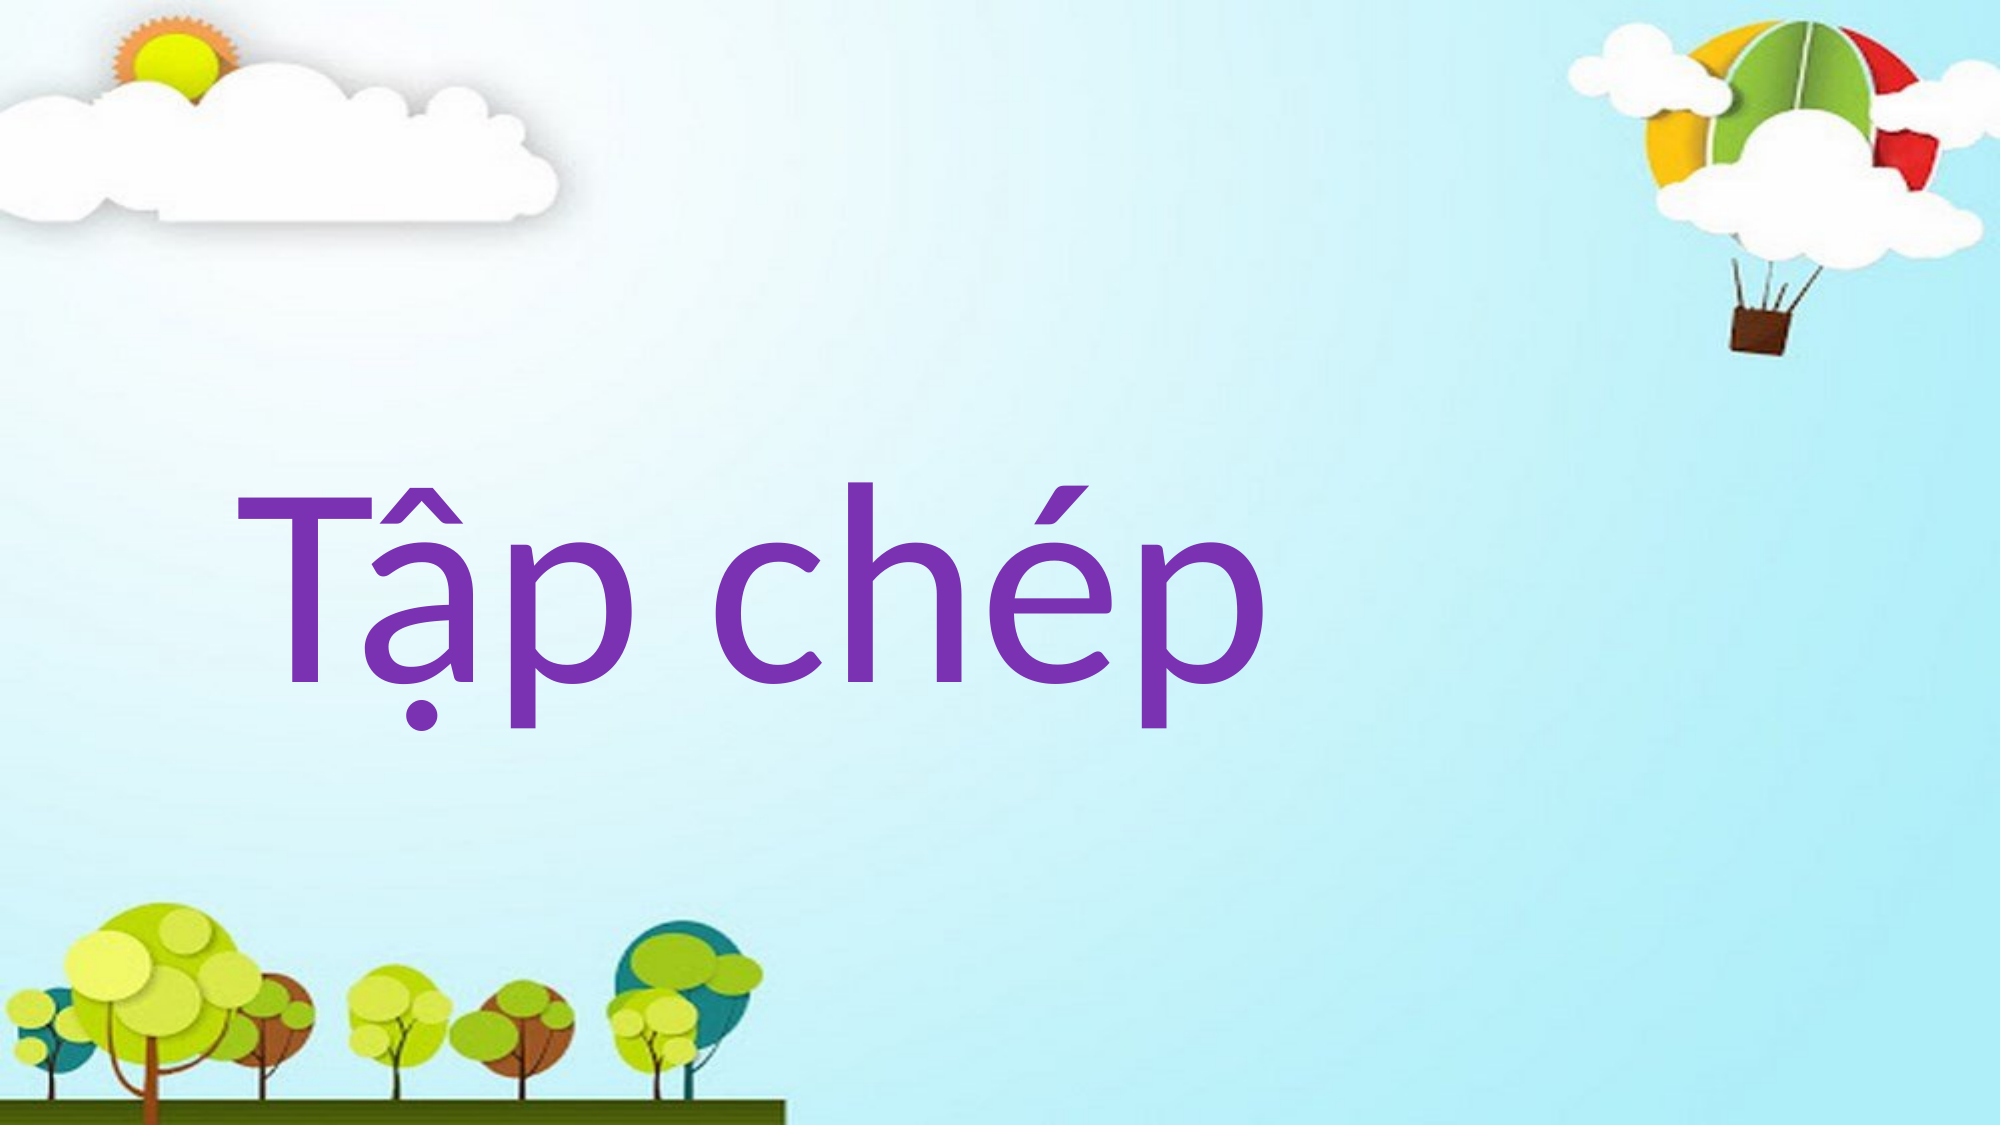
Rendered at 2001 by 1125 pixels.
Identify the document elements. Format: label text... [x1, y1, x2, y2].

picture [0, 0, 2001, 1125]
text_box Tập chép [221, 387, 1902, 836]
